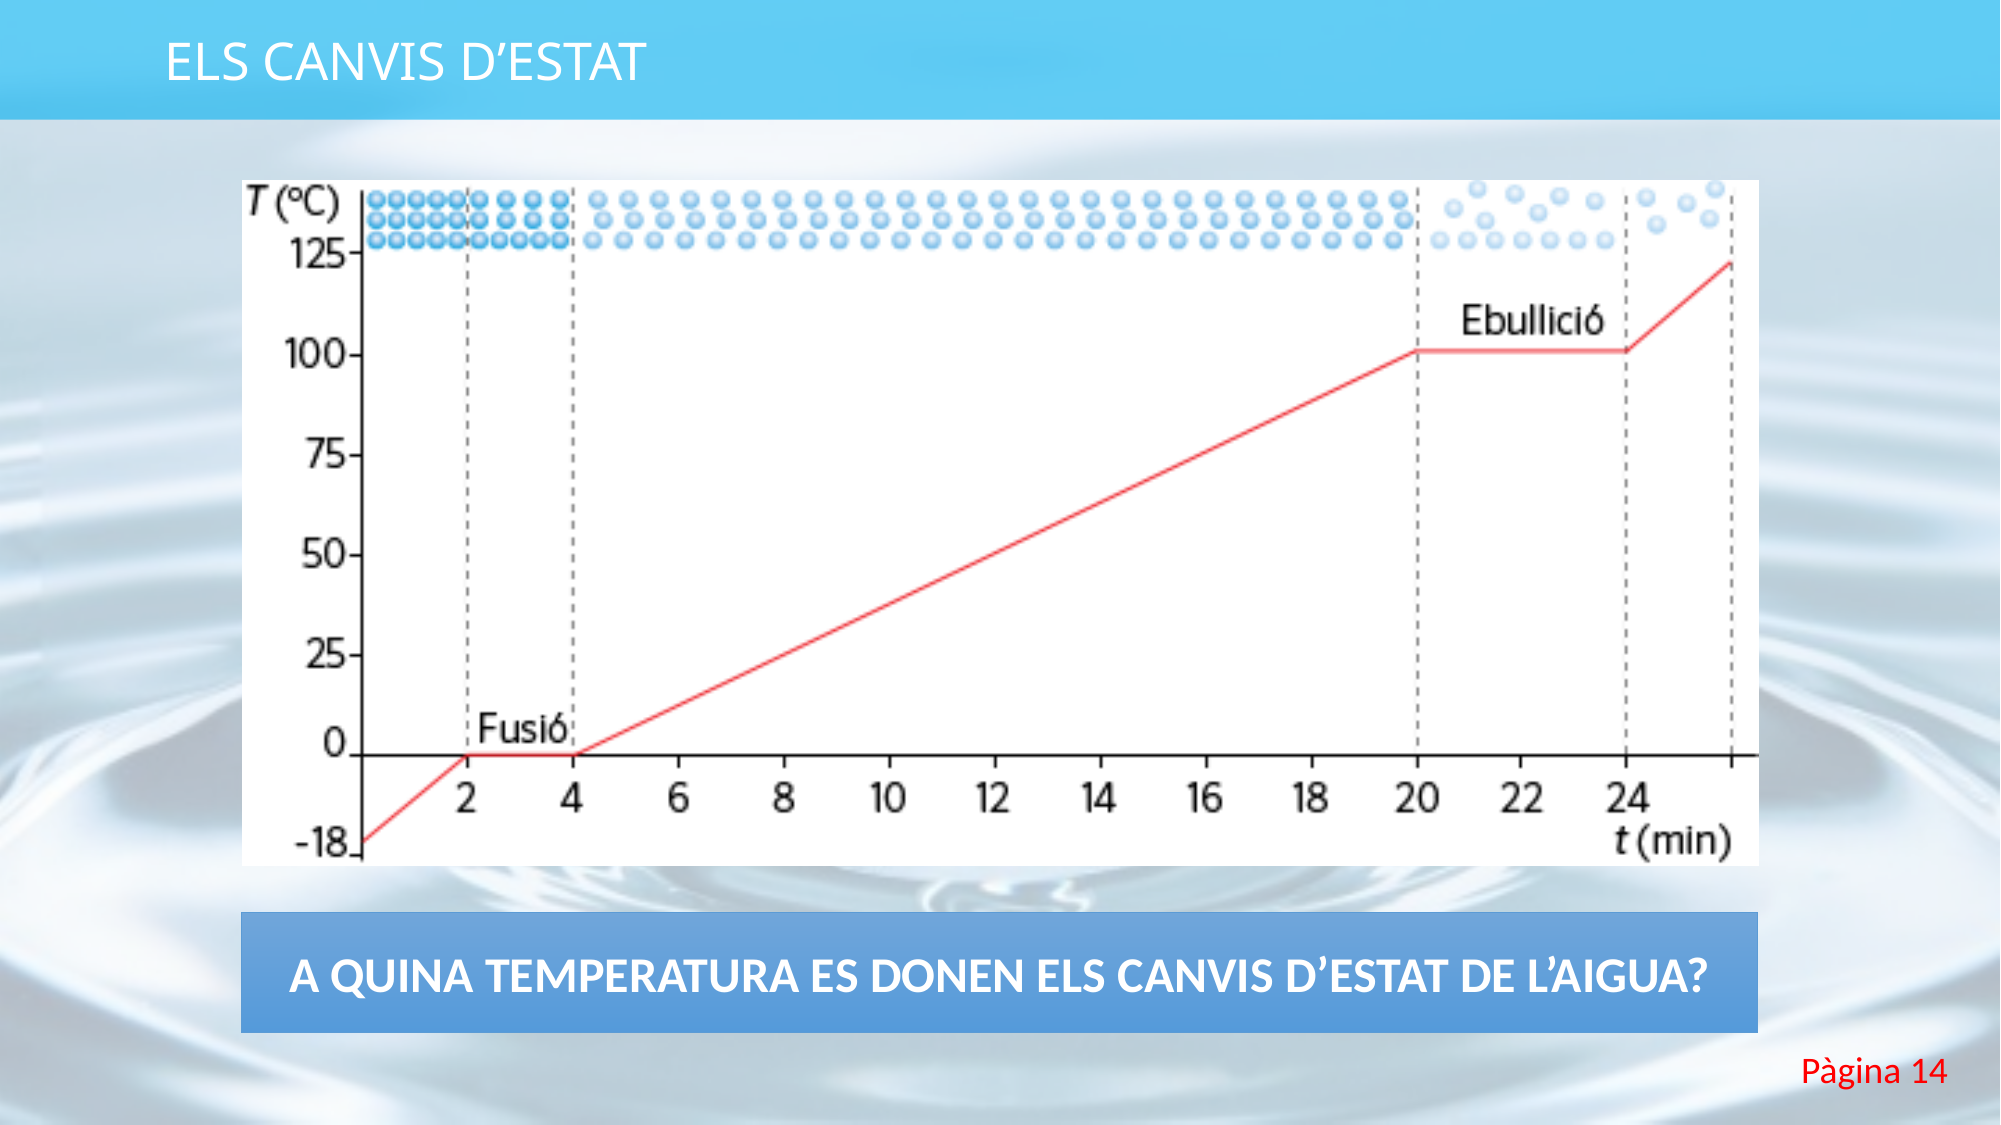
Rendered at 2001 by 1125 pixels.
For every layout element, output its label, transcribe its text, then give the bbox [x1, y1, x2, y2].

text_box A QUINA TEMPERATURA ES DONEN ELS CANVIS D’ESTAT DE L’AIGUA? [241, 912, 1758, 1033]
picture [241, 180, 1759, 867]
text_box Pàgina 14 [1786, 1038, 1973, 1099]
text_box ELS CANVIS D’ESTAT [0, 0, 2000, 121]
